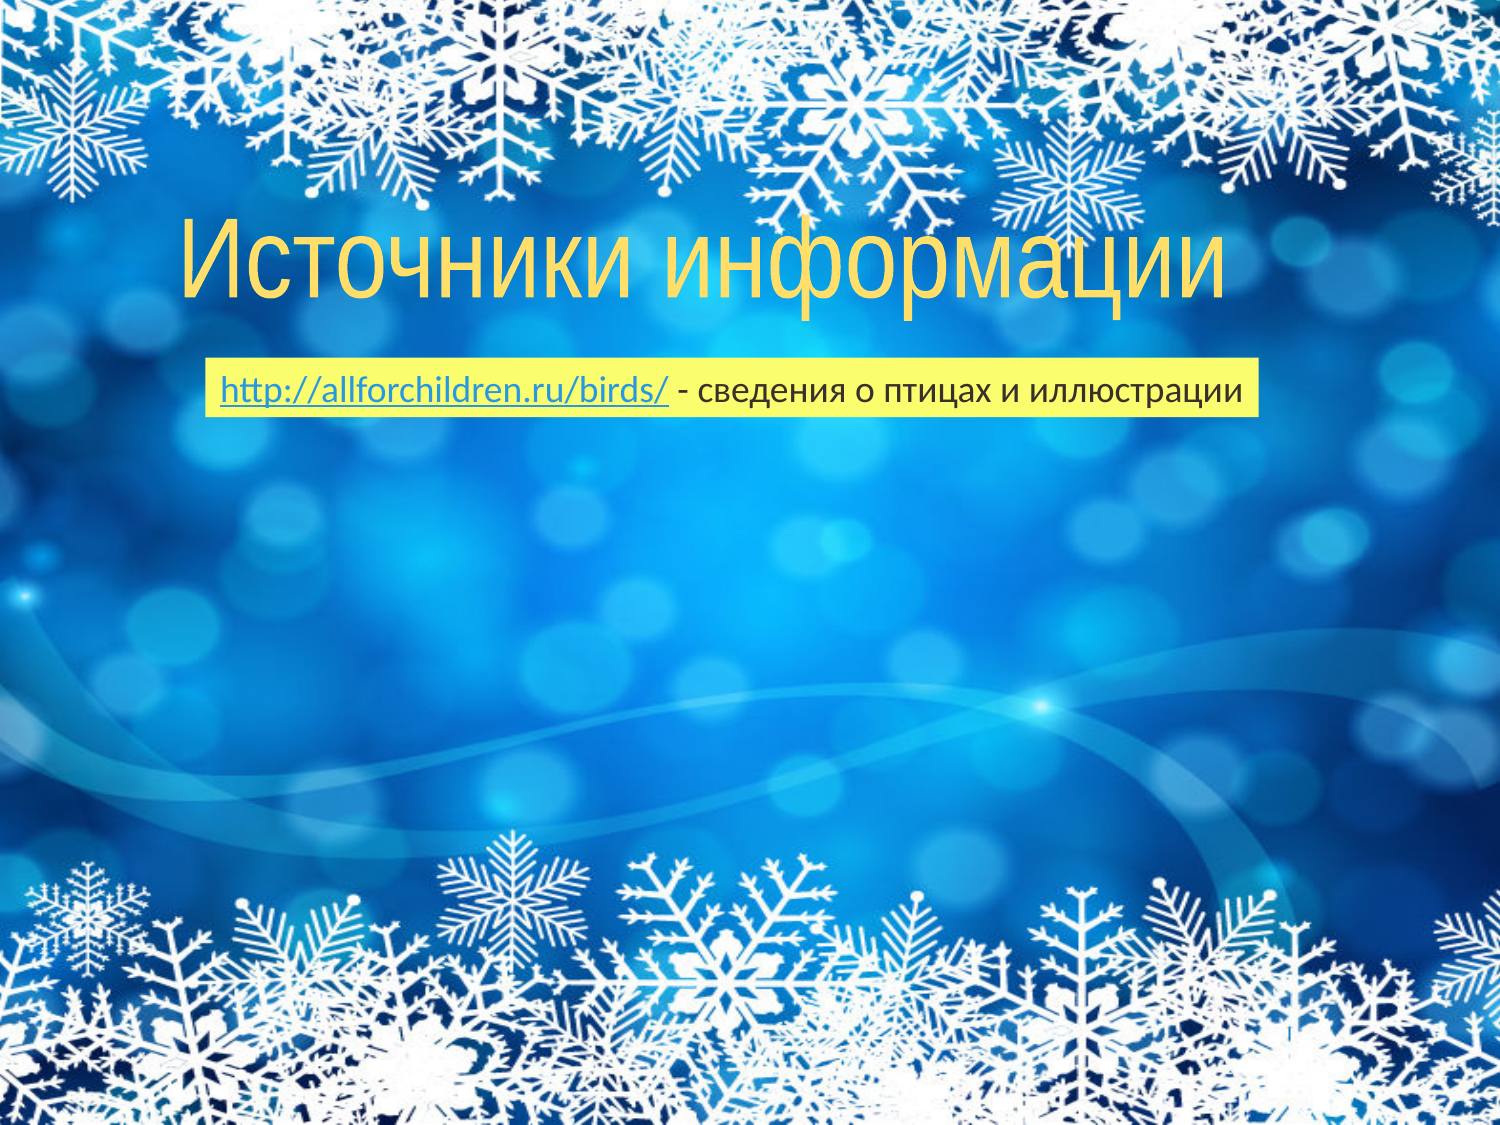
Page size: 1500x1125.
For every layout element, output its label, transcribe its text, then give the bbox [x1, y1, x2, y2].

picture [0, 0, 1500, 1125]
text_box http://allforchildren.ru/birds/ - сведения о птицах и иллюстрации [205, 357, 1259, 418]
